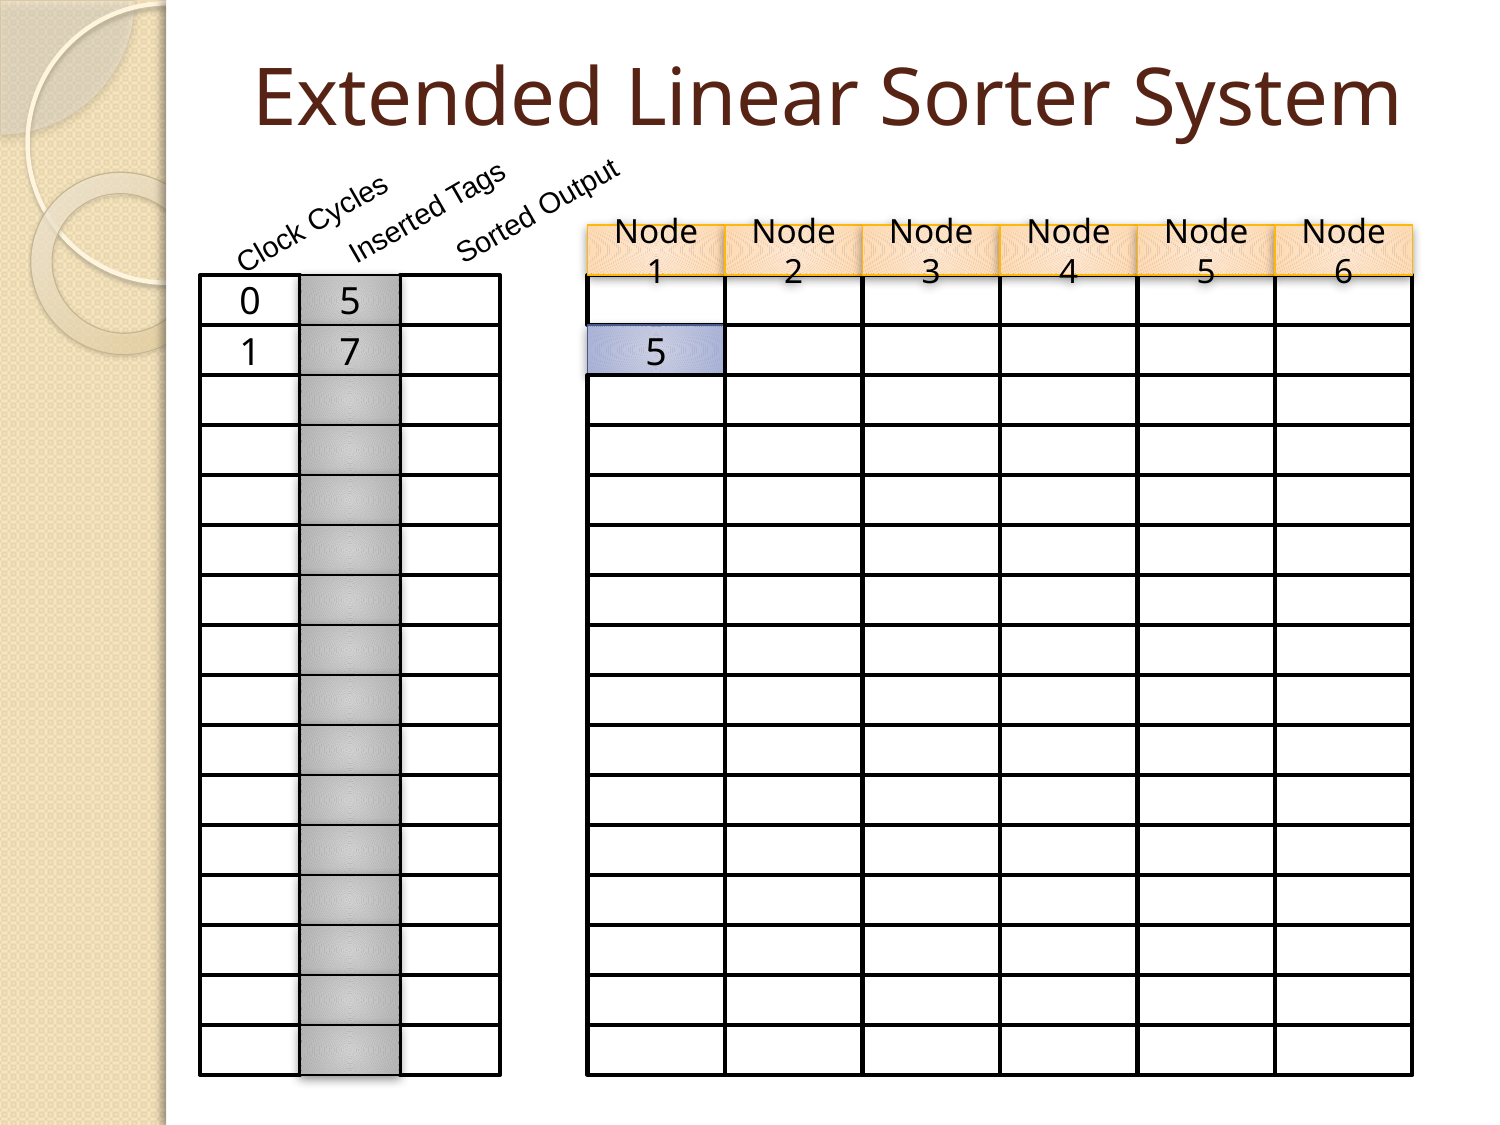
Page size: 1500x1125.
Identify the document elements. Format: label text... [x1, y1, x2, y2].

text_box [199, 574, 501, 622]
text_box Clock Cycles [212, 150, 409, 271]
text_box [199, 524, 501, 572]
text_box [199, 774, 501, 822]
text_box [199, 824, 501, 872]
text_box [199, 374, 501, 422]
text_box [199, 674, 501, 722]
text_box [199, 1024, 501, 1076]
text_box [587, 574, 1413, 622]
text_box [587, 824, 1413, 872]
text_box Inserted Tags [325, 137, 528, 270]
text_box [587, 974, 1413, 1022]
text_box Sorted Output [432, 134, 641, 271]
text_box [199, 874, 501, 922]
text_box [199, 624, 501, 672]
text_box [587, 286, 1413, 322]
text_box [199, 474, 501, 522]
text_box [587, 1024, 1413, 1076]
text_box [587, 724, 1413, 772]
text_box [587, 374, 1413, 422]
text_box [587, 674, 1413, 722]
title Extended Linear Sorter System [237, 0, 1468, 188]
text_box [199, 274, 501, 322]
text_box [587, 924, 1413, 972]
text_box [587, 474, 1413, 522]
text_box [199, 974, 501, 1022]
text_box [587, 624, 1413, 672]
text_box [199, 924, 501, 972]
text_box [587, 524, 1413, 572]
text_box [199, 324, 501, 372]
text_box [587, 774, 1413, 822]
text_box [587, 874, 1413, 922]
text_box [587, 424, 1413, 472]
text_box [587, 324, 1413, 372]
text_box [199, 424, 501, 472]
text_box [587, 224, 1413, 276]
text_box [199, 724, 501, 772]
